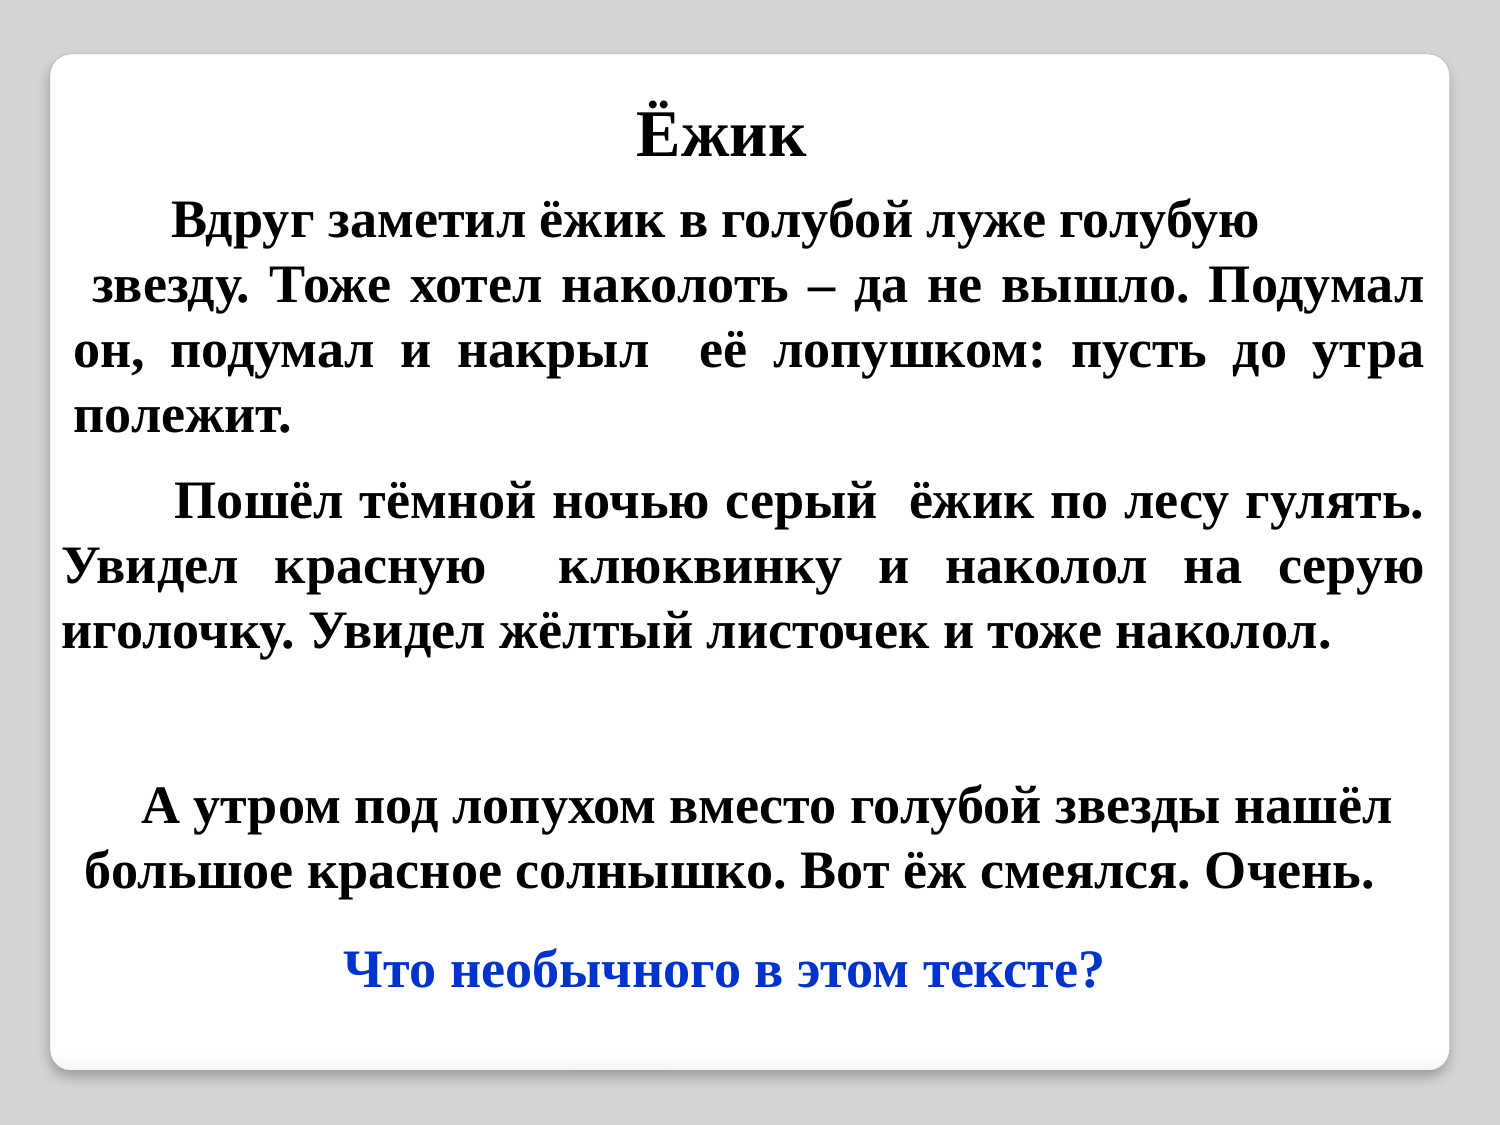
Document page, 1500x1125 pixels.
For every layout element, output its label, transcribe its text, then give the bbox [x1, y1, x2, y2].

text_box Вдруг заметил ёжик в голубой луже голубую звезду. Тоже хотел наколоть – да не вышло. Подумал он, подумал и накрыл её лопушком: пусть до утра полежит. [58, 175, 1442, 451]
text_box Что необычного в этом тексте? [117, 925, 1278, 1006]
text_box Ёжик [622, 81, 822, 175]
text_box А утром под лопухом вместо голубой звезды нашёл большое красное солнышко. Вот ёж смеялся. Очень. [70, 761, 1454, 907]
text_box Пошёл тёмной ночью серый ёжик по лесу гулять. Увидел красную клюквинку и наколол на серую иголочку. Увидел жёлтый листочек и тоже наколол. [46, 456, 1442, 667]
